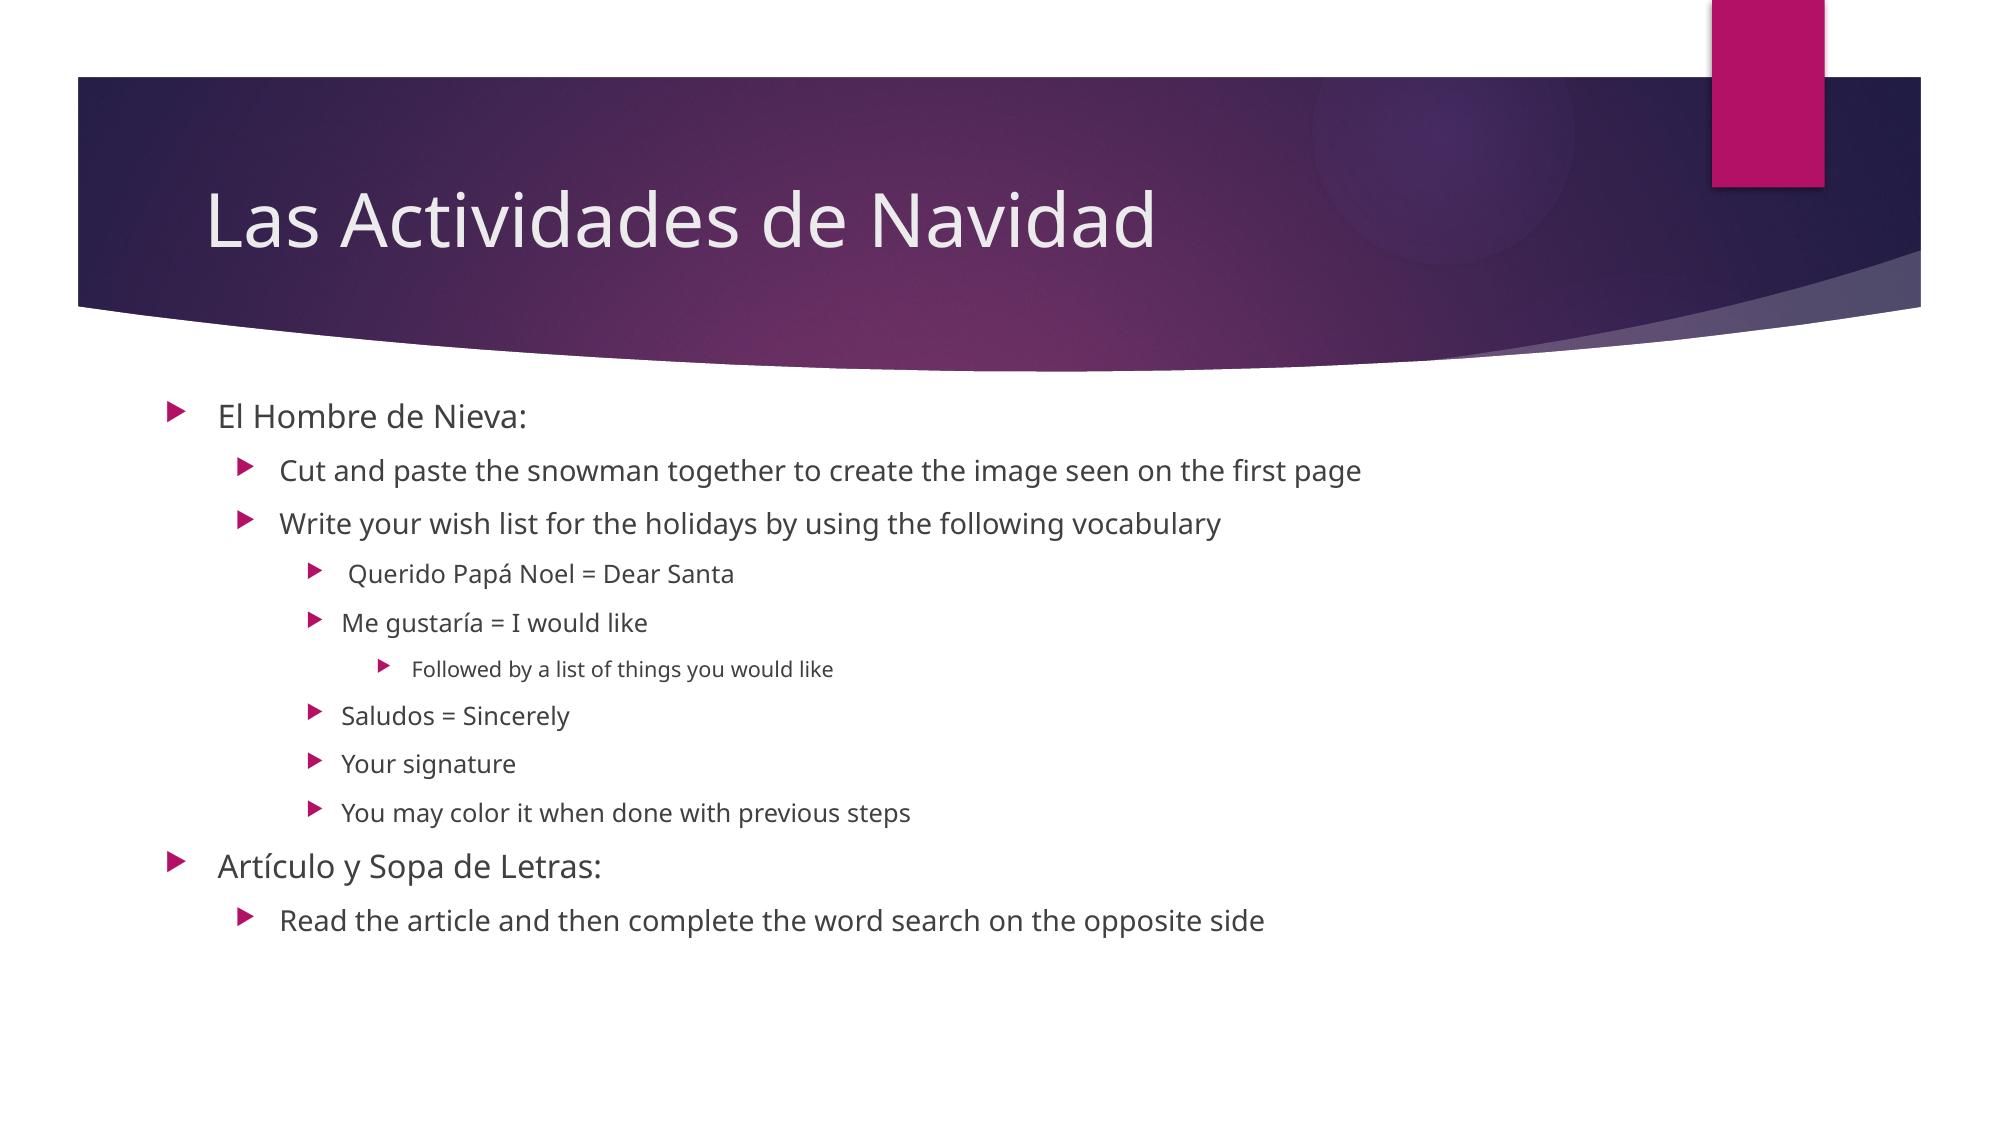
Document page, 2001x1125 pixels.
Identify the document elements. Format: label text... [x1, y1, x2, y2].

list El Hombre de Nieva: Cut and paste the snowman together to create the image seen on the first page Write your wish list for the holidays by using the following vocabulary Querido Papá Noel = Dear Santa Me gustaría = I would like Followed by a list of things you would like Saludos = Sincerely Your signature You may color it when done with previous steps Artículo y Sopa de Letras: Read the article and then complete the word search on the opposite side [149, 388, 1850, 950]
title Las Actividades de Navidad [189, 159, 1627, 276]
